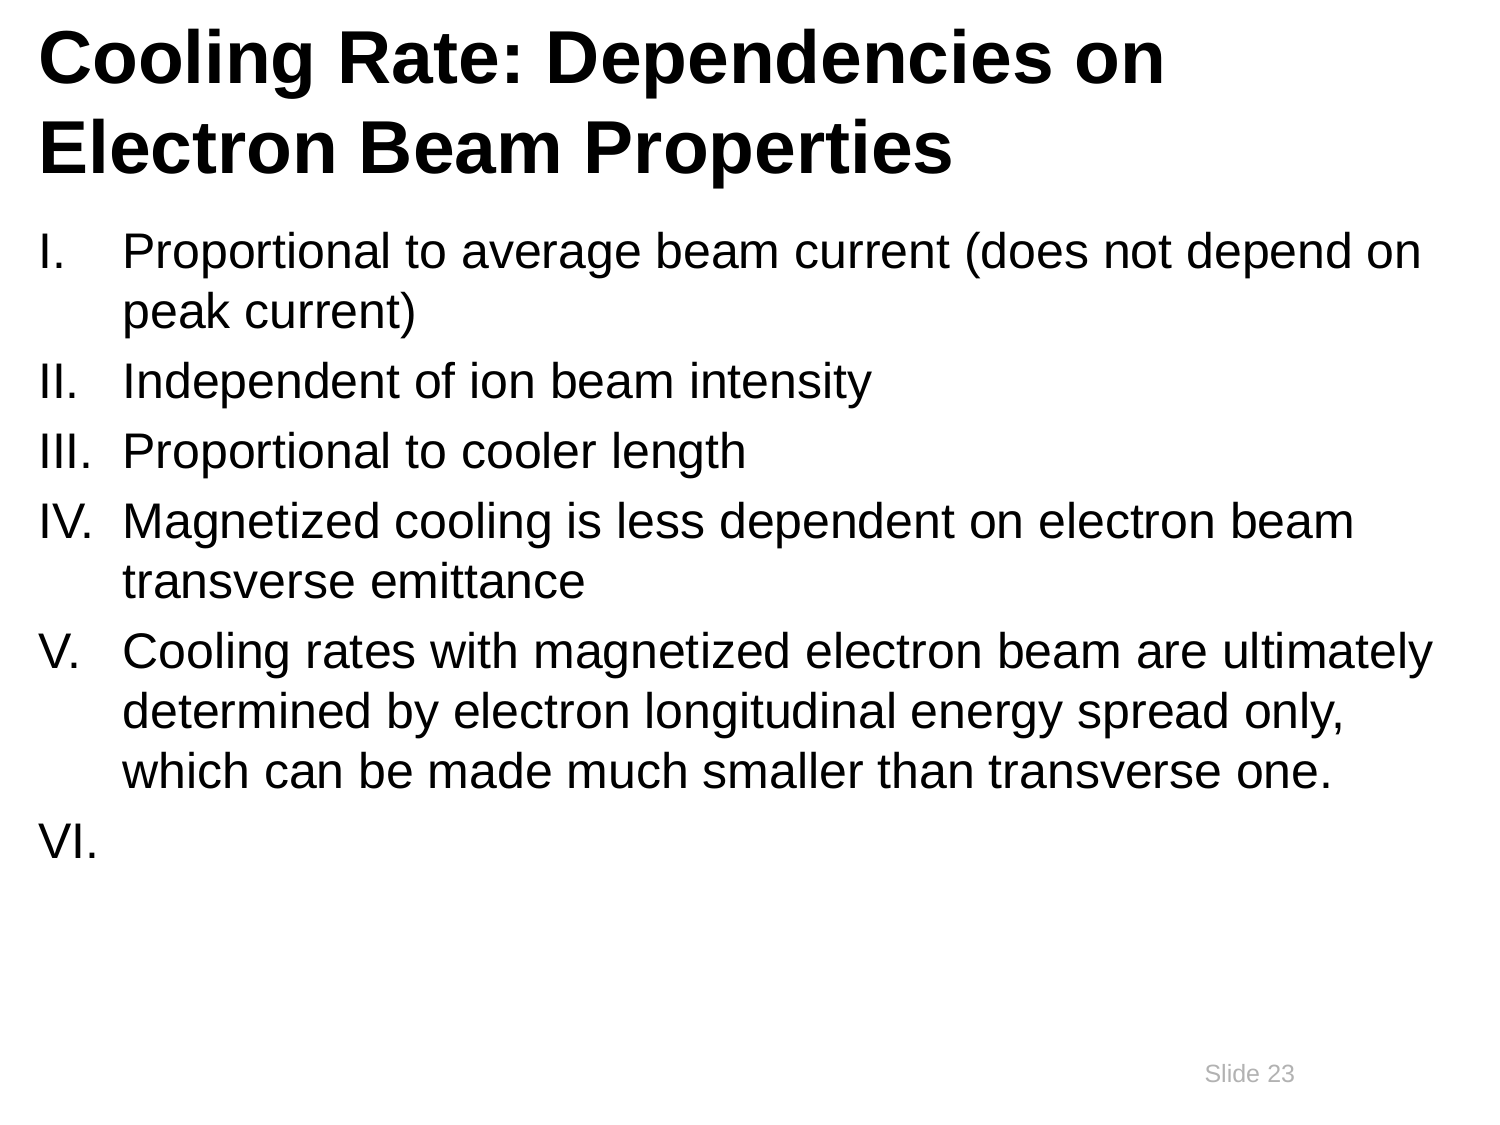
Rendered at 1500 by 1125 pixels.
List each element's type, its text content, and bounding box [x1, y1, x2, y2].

title Cooling Rate: Dependencies on Electron Beam Properties [23, 0, 1388, 199]
slide_number Slide 23 [1074, 1042, 1425, 1103]
list Proportional to average beam current (does not depend on peak current) Independent of ion beam intensity Proportional to cooler length Magnetized cooling is less dependent on electron beam transverse emittance Cooling rates with magnetized electron beam are ultimately determined by electron longitudinal energy spread only, which can be made much smaller than transverse one. [23, 211, 1500, 1089]
